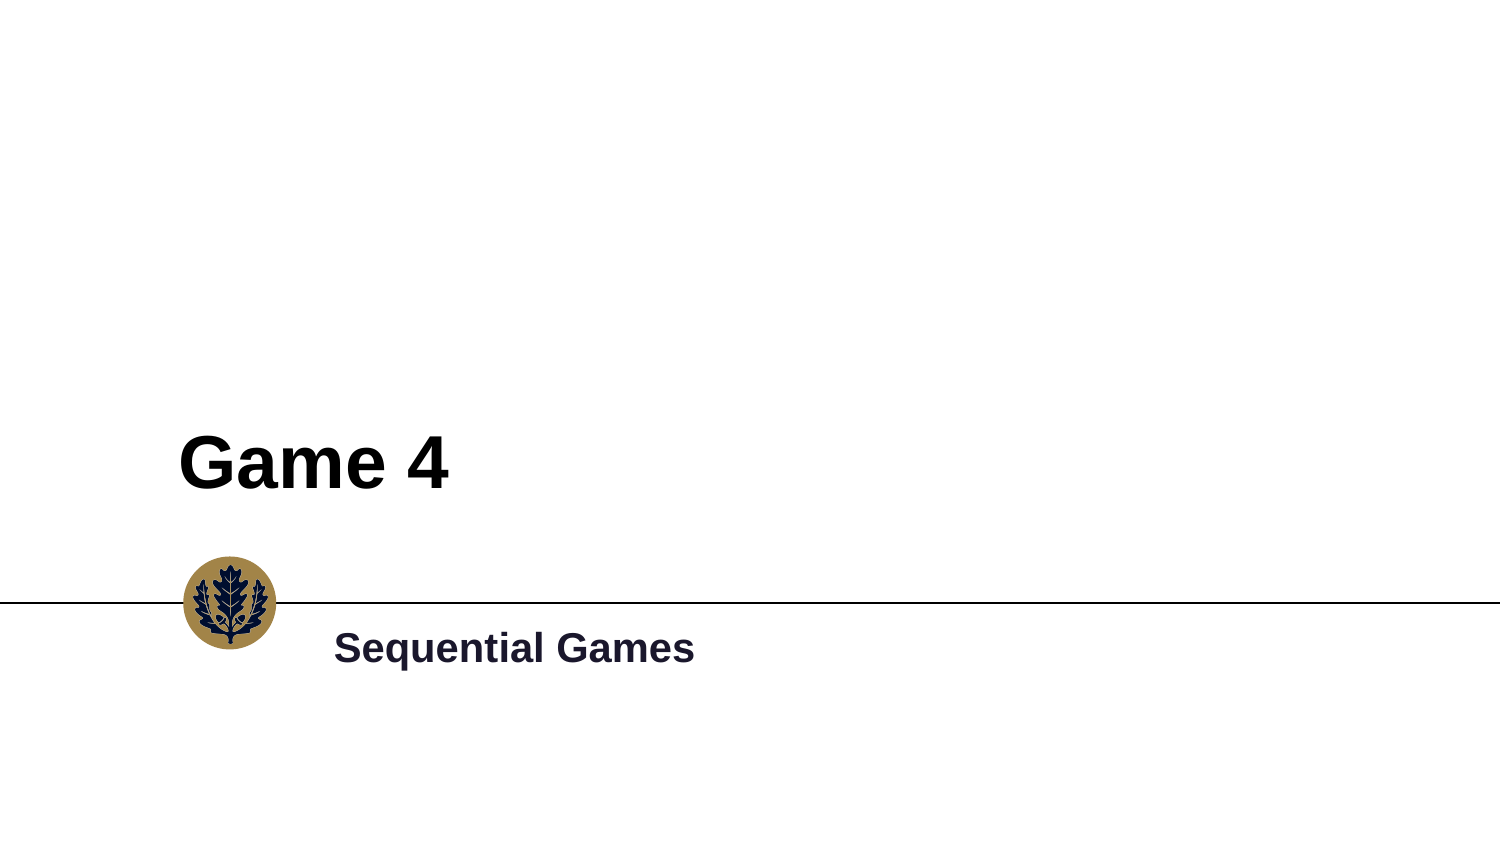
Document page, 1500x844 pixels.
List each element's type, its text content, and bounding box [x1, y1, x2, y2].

title Game 4 [163, 328, 906, 519]
picture [193, 565, 268, 644]
text_box Sequential Games [318, 607, 1458, 686]
